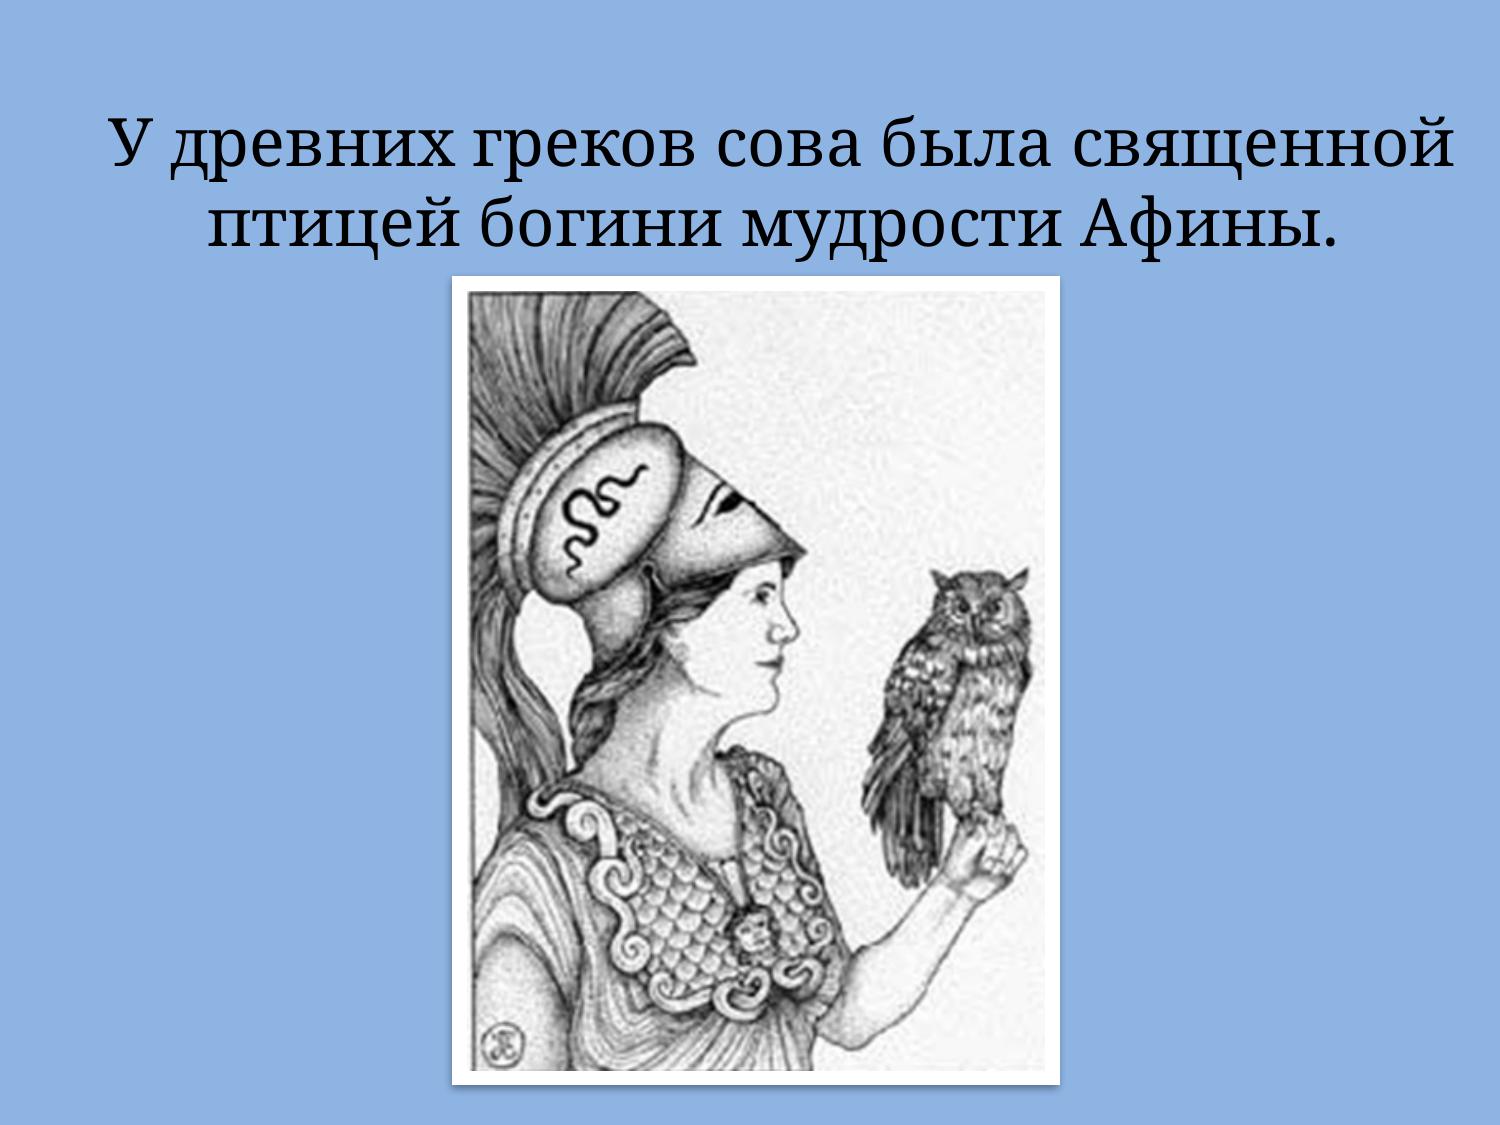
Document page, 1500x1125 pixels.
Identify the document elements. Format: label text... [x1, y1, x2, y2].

title У древних греков сова была священной птицей богини мудрости Афины. [64, 78, 1500, 362]
picture [466, 290, 1046, 1071]
